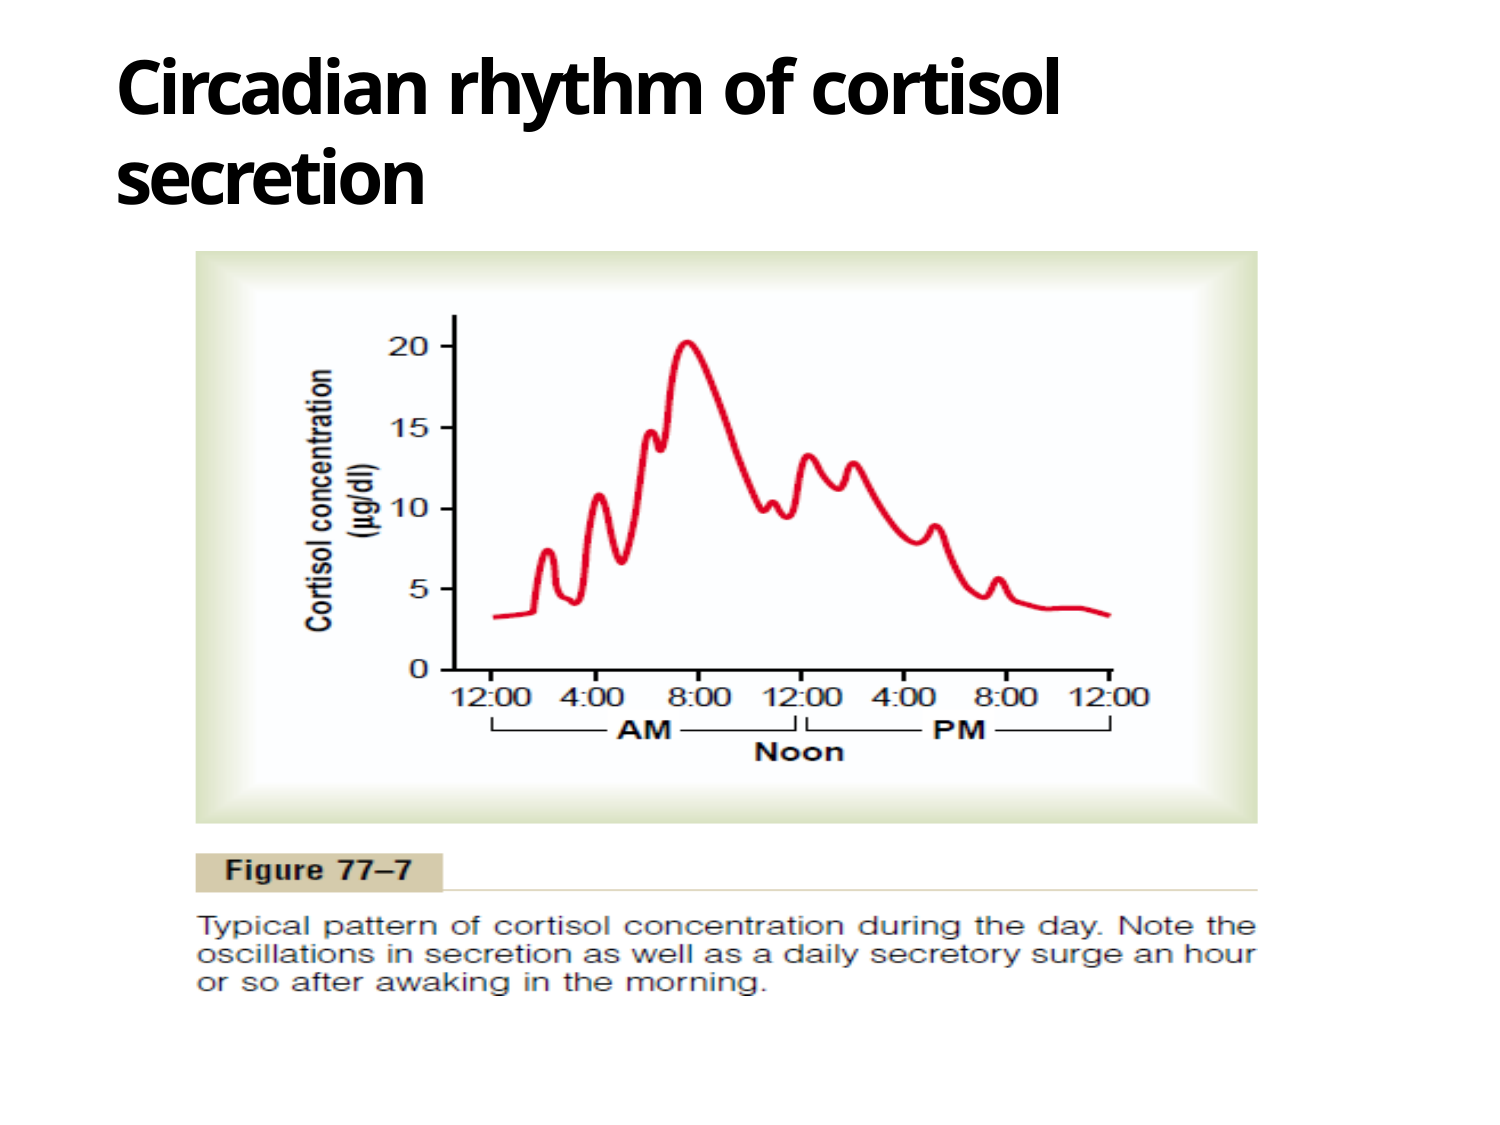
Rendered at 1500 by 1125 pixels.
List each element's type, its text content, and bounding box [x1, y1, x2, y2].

text_box [195, 251, 1258, 996]
title Circadian rhythm of cortisol secretion [113, 37, 1289, 228]
